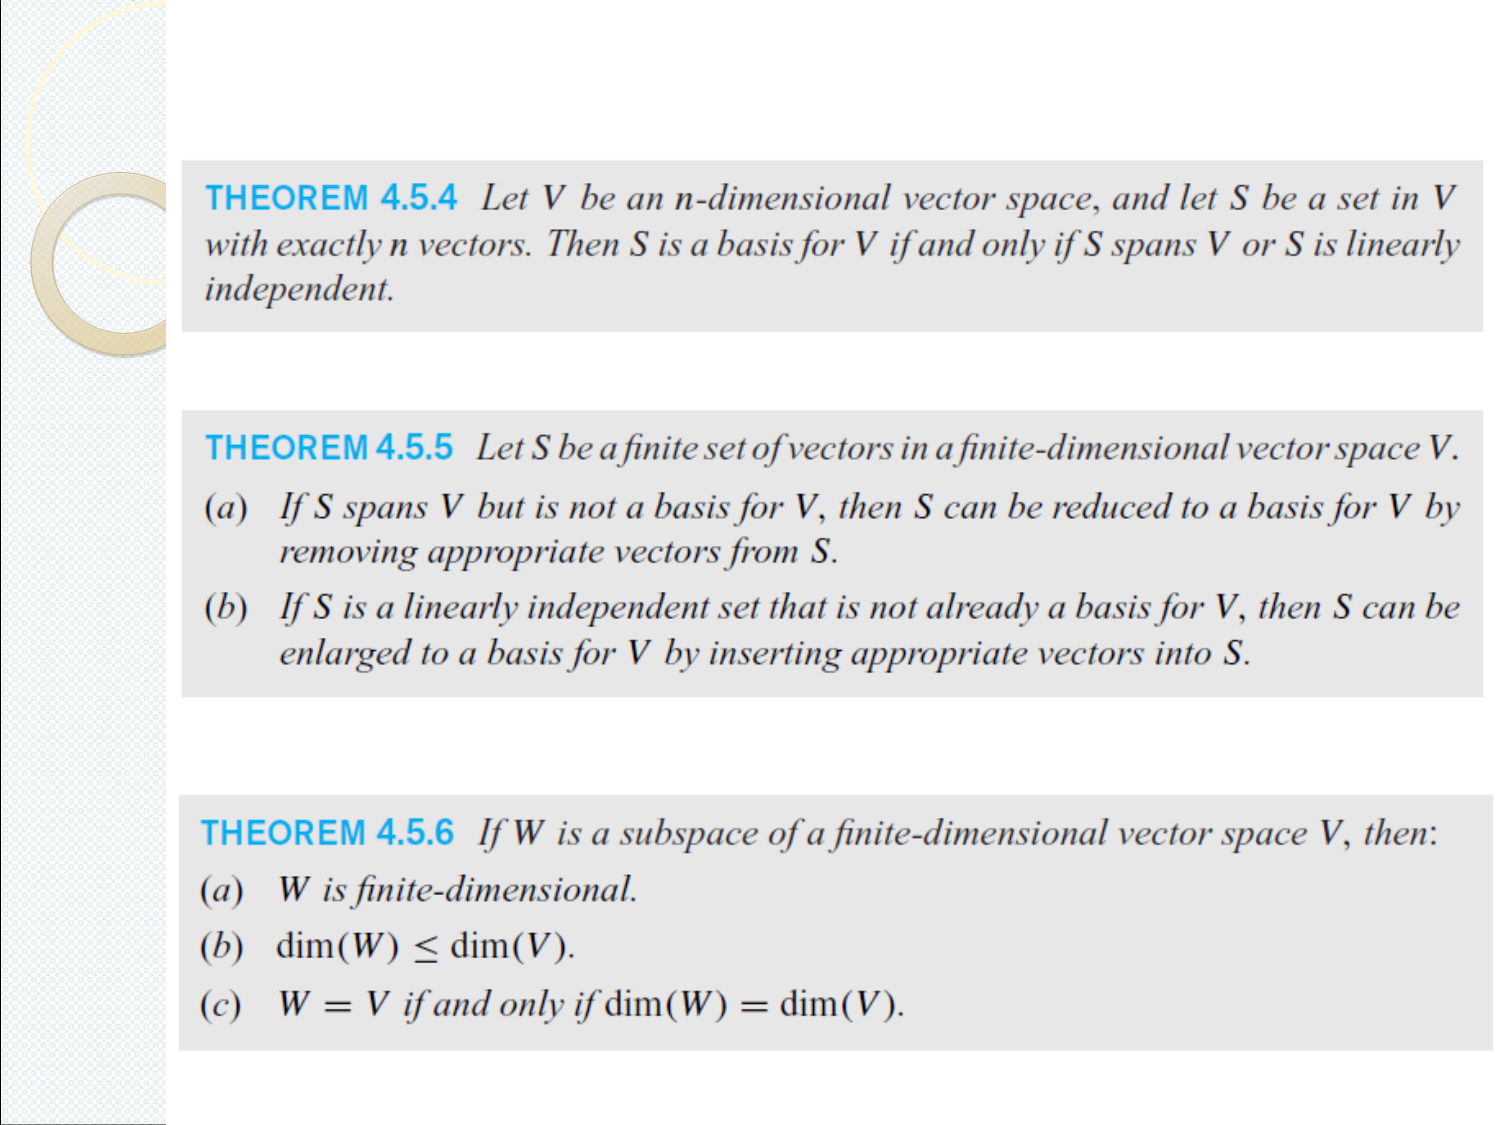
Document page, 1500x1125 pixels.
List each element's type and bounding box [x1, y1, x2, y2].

picture [174, 399, 1496, 720]
picture [0, 0, 166, 1125]
picture [174, 149, 1496, 337]
picture [179, 787, 1500, 1066]
